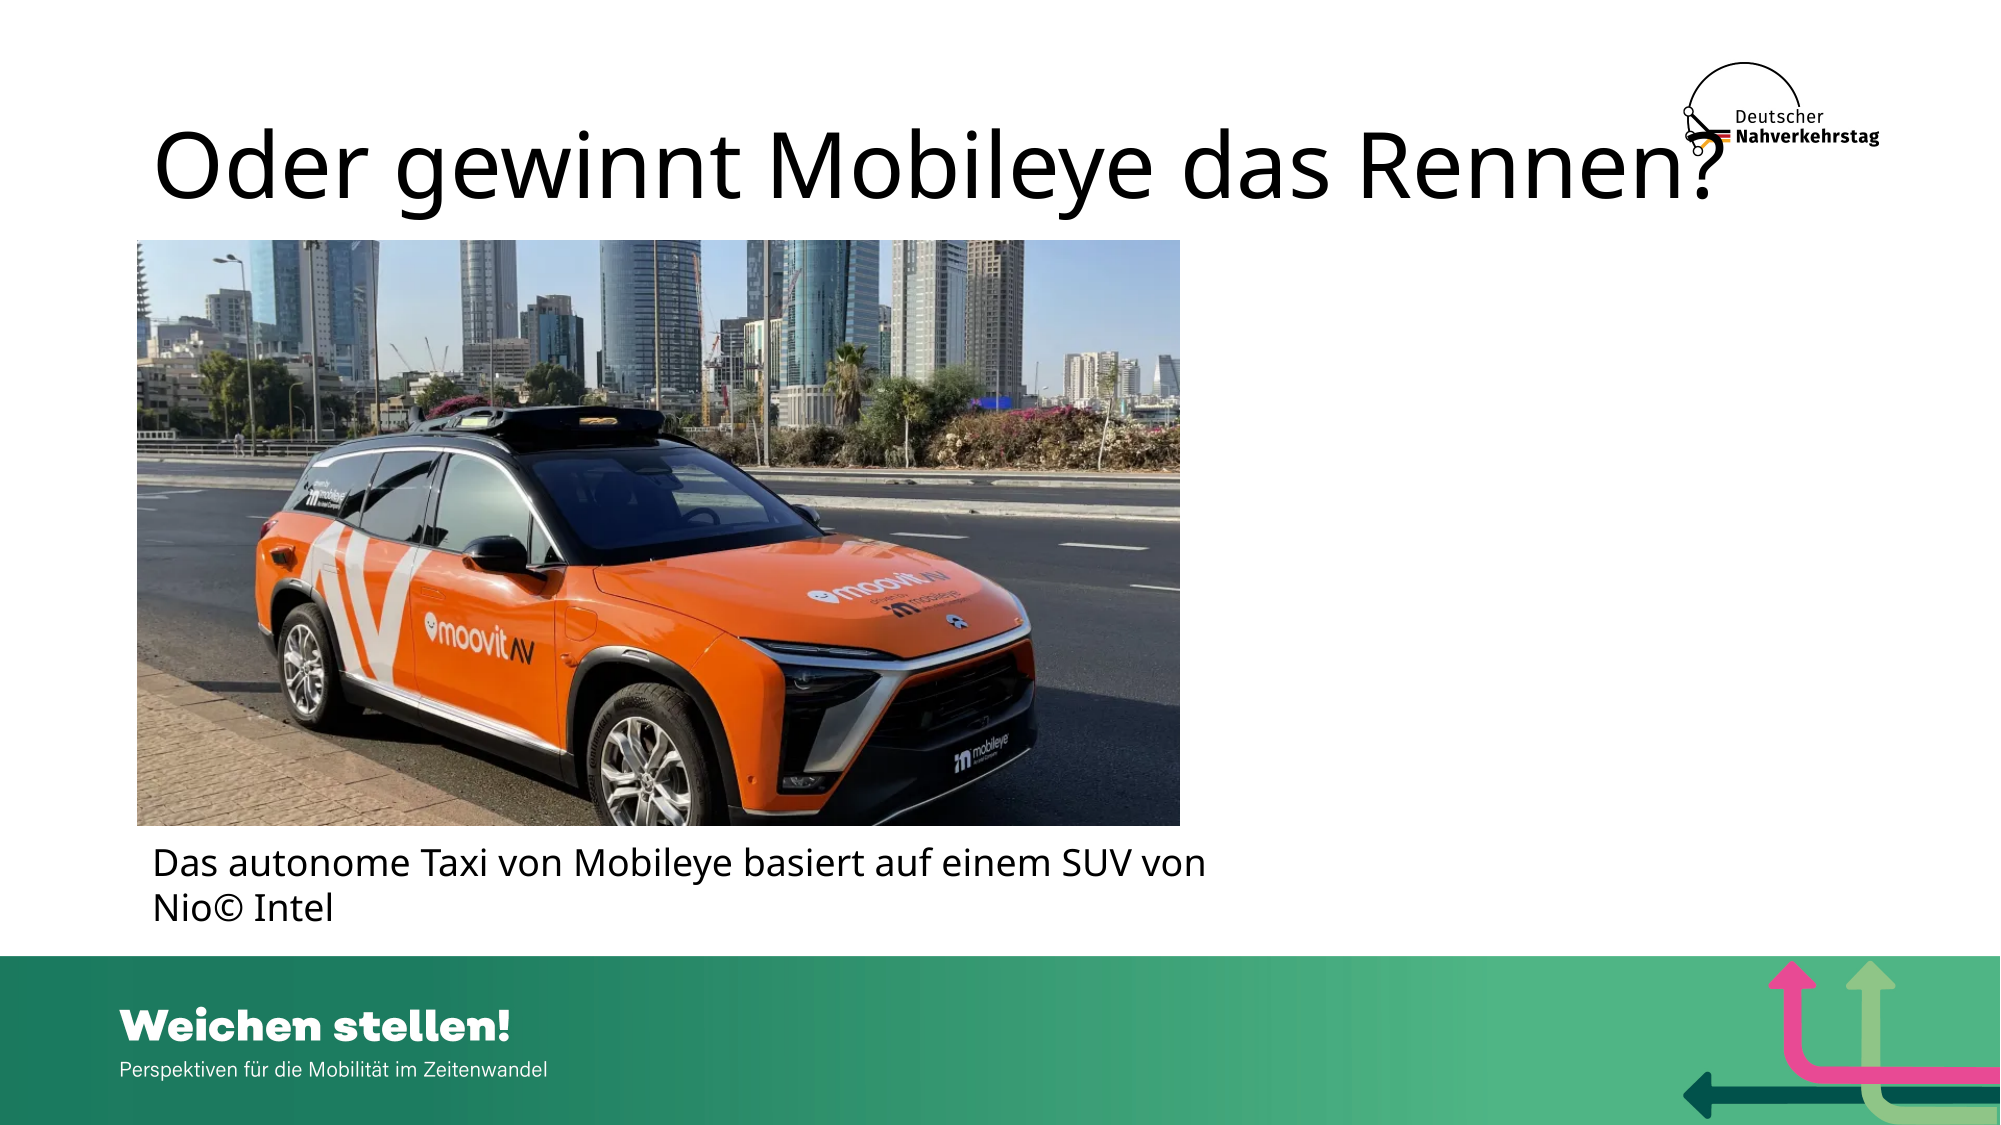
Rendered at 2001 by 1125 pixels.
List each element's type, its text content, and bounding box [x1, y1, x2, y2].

picture [0, 0, 2000, 1125]
title Oder gewinnt Mobileye das Rennen? [137, 59, 1863, 278]
text_box Das autonome Taxi von Mobileye basiert auf einem SUV von Nio© Intel [137, 831, 1316, 937]
